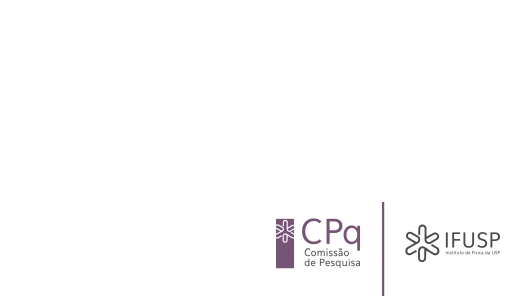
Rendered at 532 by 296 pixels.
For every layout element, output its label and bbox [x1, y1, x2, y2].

picture [276, 202, 500, 296]
